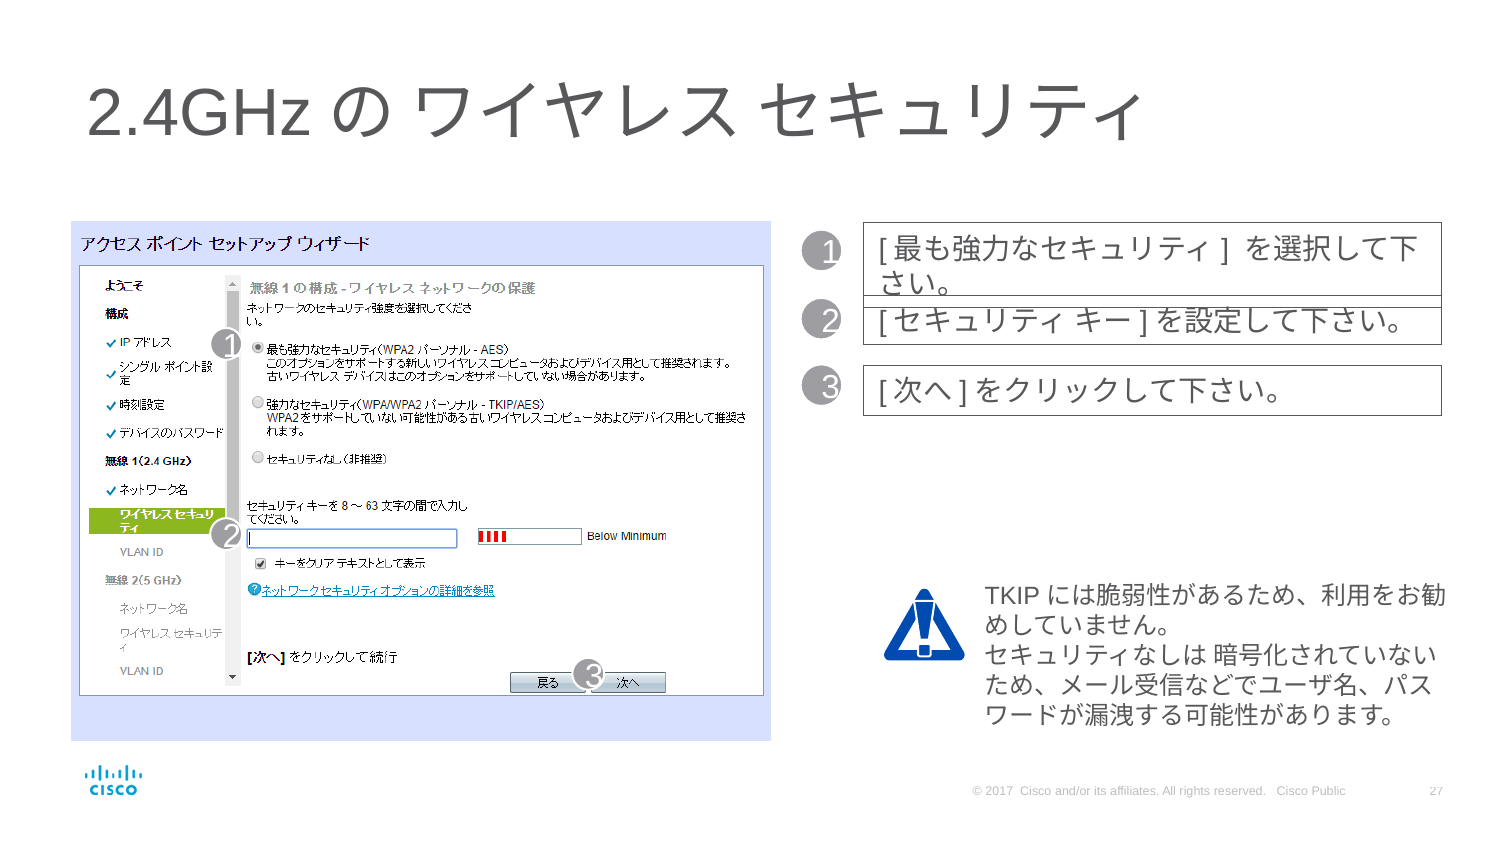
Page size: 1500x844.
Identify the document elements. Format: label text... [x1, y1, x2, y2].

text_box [883, 583, 965, 665]
picture [71, 220, 771, 741]
text_box 3 [798, 362, 845, 409]
text_box 2 [798, 295, 845, 342]
text_box 1 [798, 227, 845, 274]
text_box [次へ]をクリックして下さい。 [863, 365, 1442, 416]
text_box [セキュリティ キー]を設定して下さい。 [863, 295, 1442, 345]
text_box [最も強力なセキュリティ] を選択して下さい。 [863, 222, 1442, 295]
picture [78, 758, 148, 803]
title 2.4GHzの ワイヤレス セキュリティ [71, 55, 1441, 176]
text_box TKIPには脆弱性があるため、利用をお勧めしていません。 セキュリティなしは 暗号化されていないため、メール受信などでユーザ名、パスワードが漏洩する可能性があります。 [969, 572, 1475, 737]
